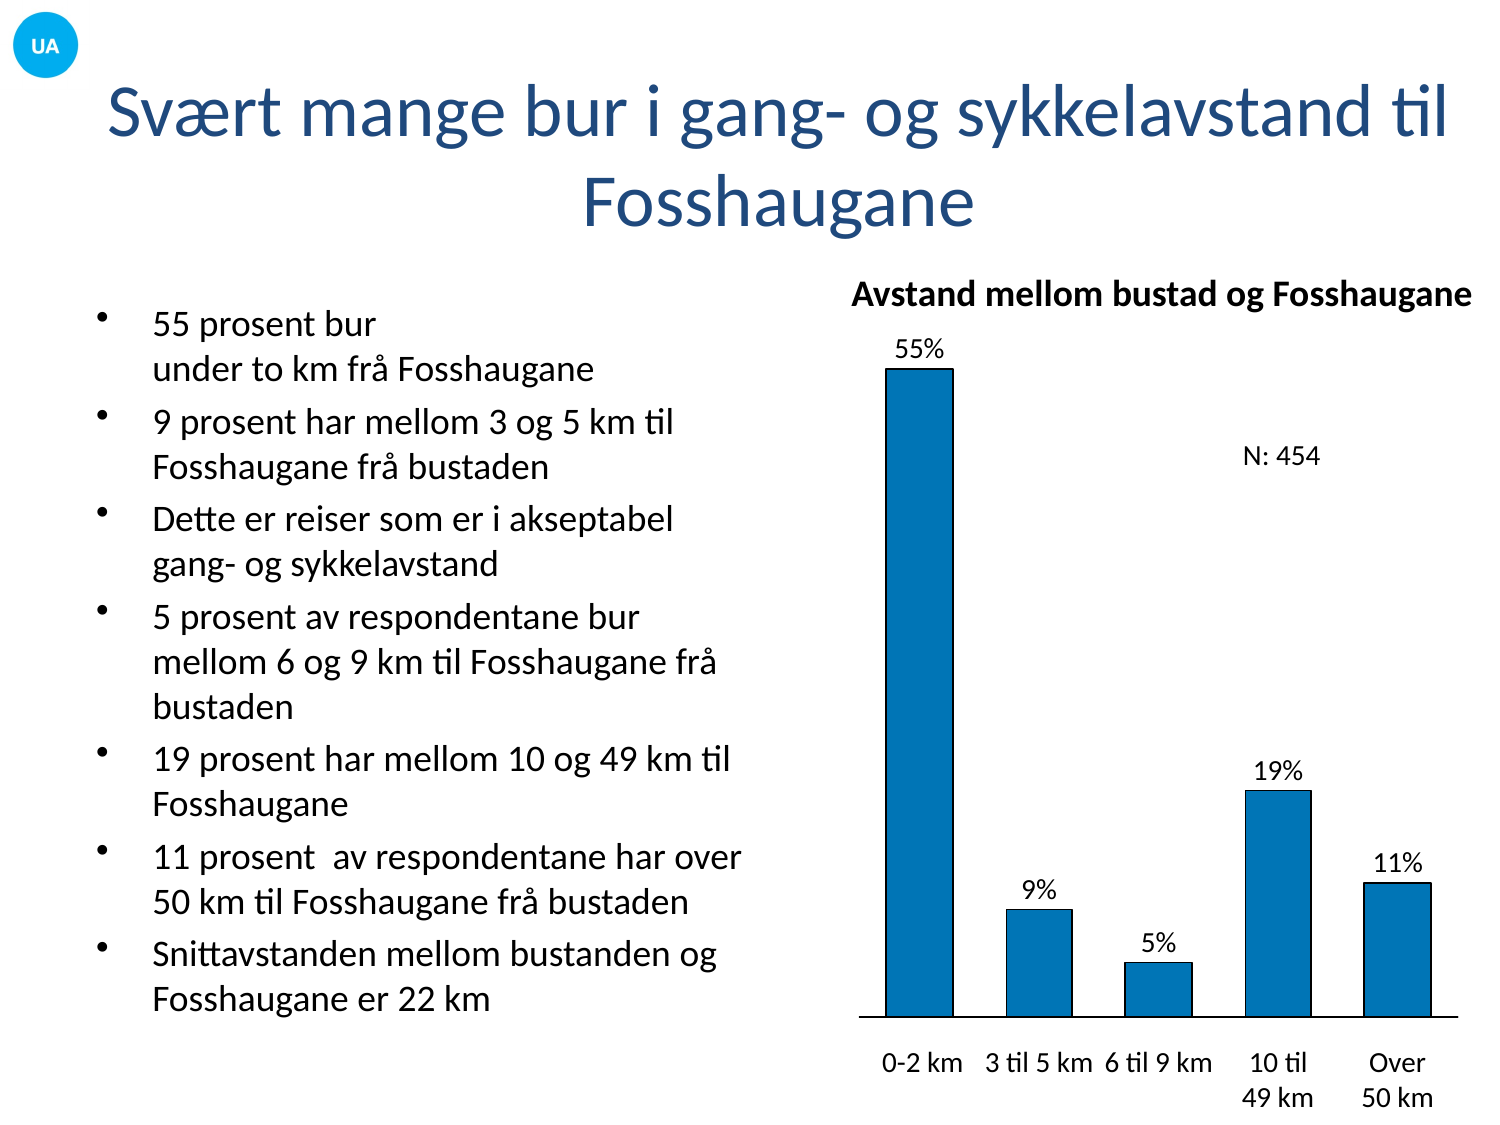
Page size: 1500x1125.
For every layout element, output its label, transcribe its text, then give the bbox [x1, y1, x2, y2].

text_box 3 til 5 km [983, 1043, 1095, 1079]
text_box 6 til 9 km [1103, 1043, 1215, 1079]
list 55 prosent bur under to km frå Fosshaugane 9 prosent har mellom 3 og 5 km til Fosshaugane frå bustaden Dette er reiser som er i akseptabel gang- og sykkelavstand 5 prosent av respondentane bur mellom 6 og 9 km til Fosshaugane frå bustaden 19 prosent har mellom 10 og 49 km til Fosshaugane 11 prosent av respondentane har over 50 km til Fosshaugane frå bustaden Snittavstanden mellom bustanden og Fosshaugane er 22 km [81, 291, 765, 998]
text_box Avstand mellom bustad og Fosshaugane [836, 261, 1500, 322]
text_box 10 til 49 km [1240, 1043, 1316, 1114]
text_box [837, 349, 1476, 1034]
text_box Over 50 km [1360, 1043, 1436, 1114]
title Svært mange bur i gang- og sykkelavstand til Fosshaugane [83, 54, 1475, 170]
picture [0, 0, 90, 90]
text_box 0-2 km [874, 1043, 965, 1079]
text_box 55% [890, 329, 949, 348]
